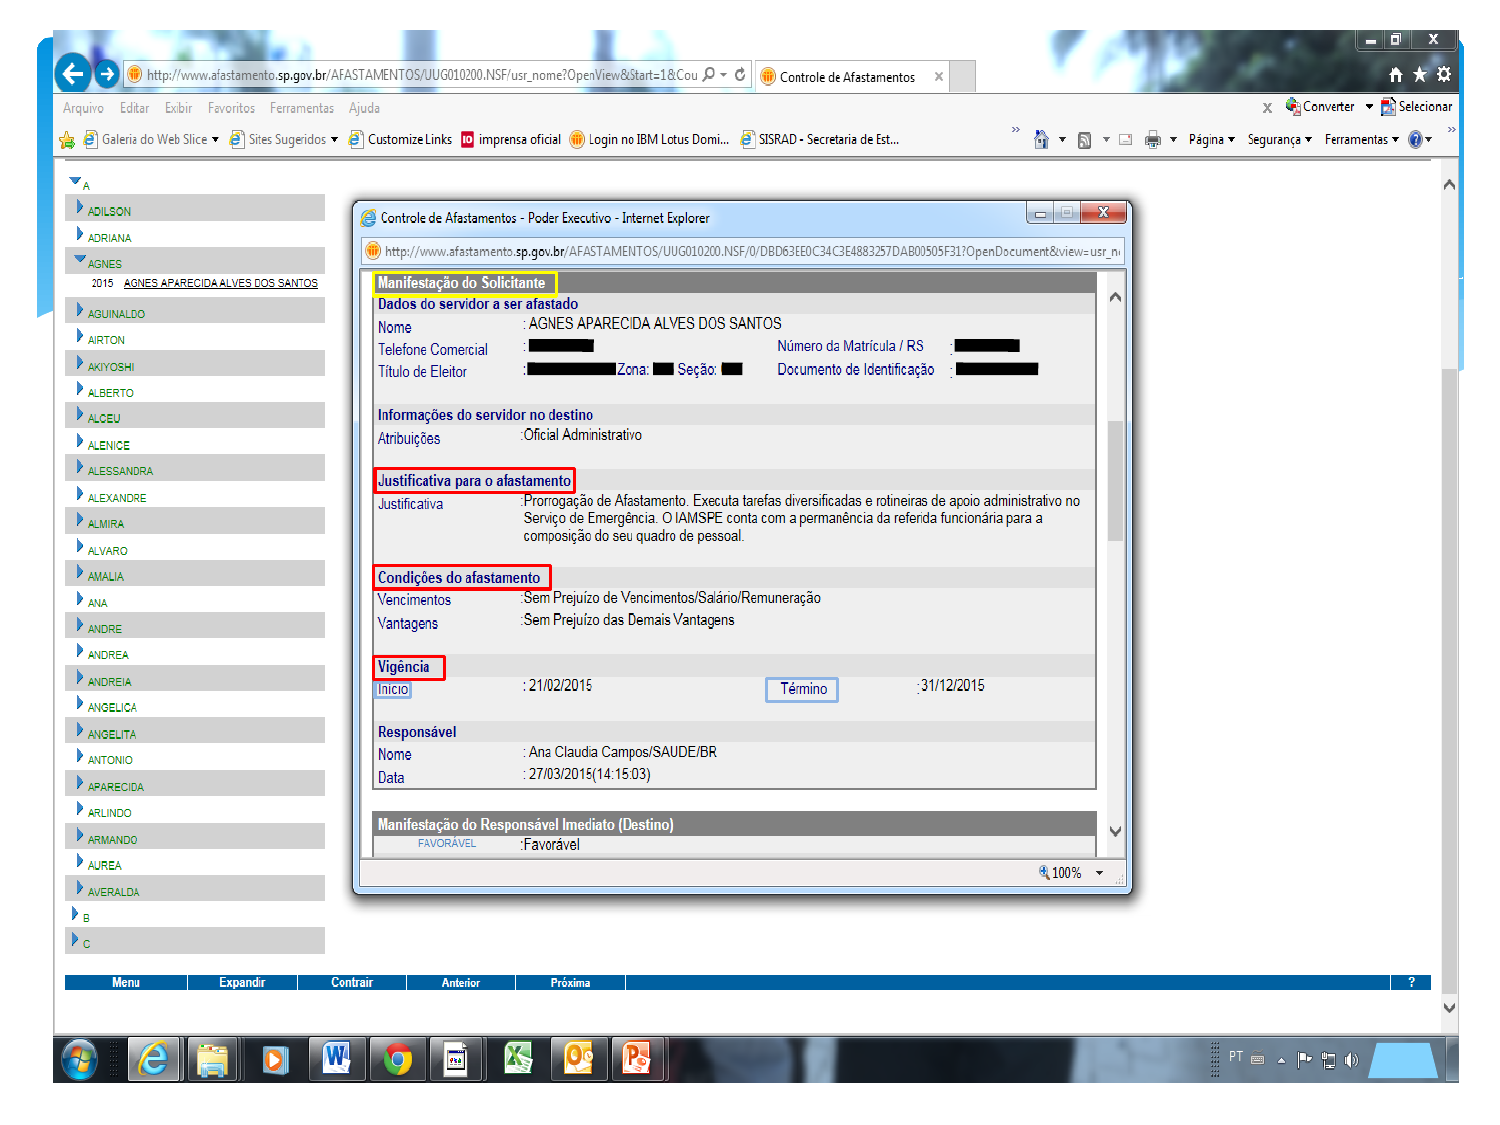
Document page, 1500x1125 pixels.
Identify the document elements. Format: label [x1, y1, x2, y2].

list [52, 30, 1460, 1083]
